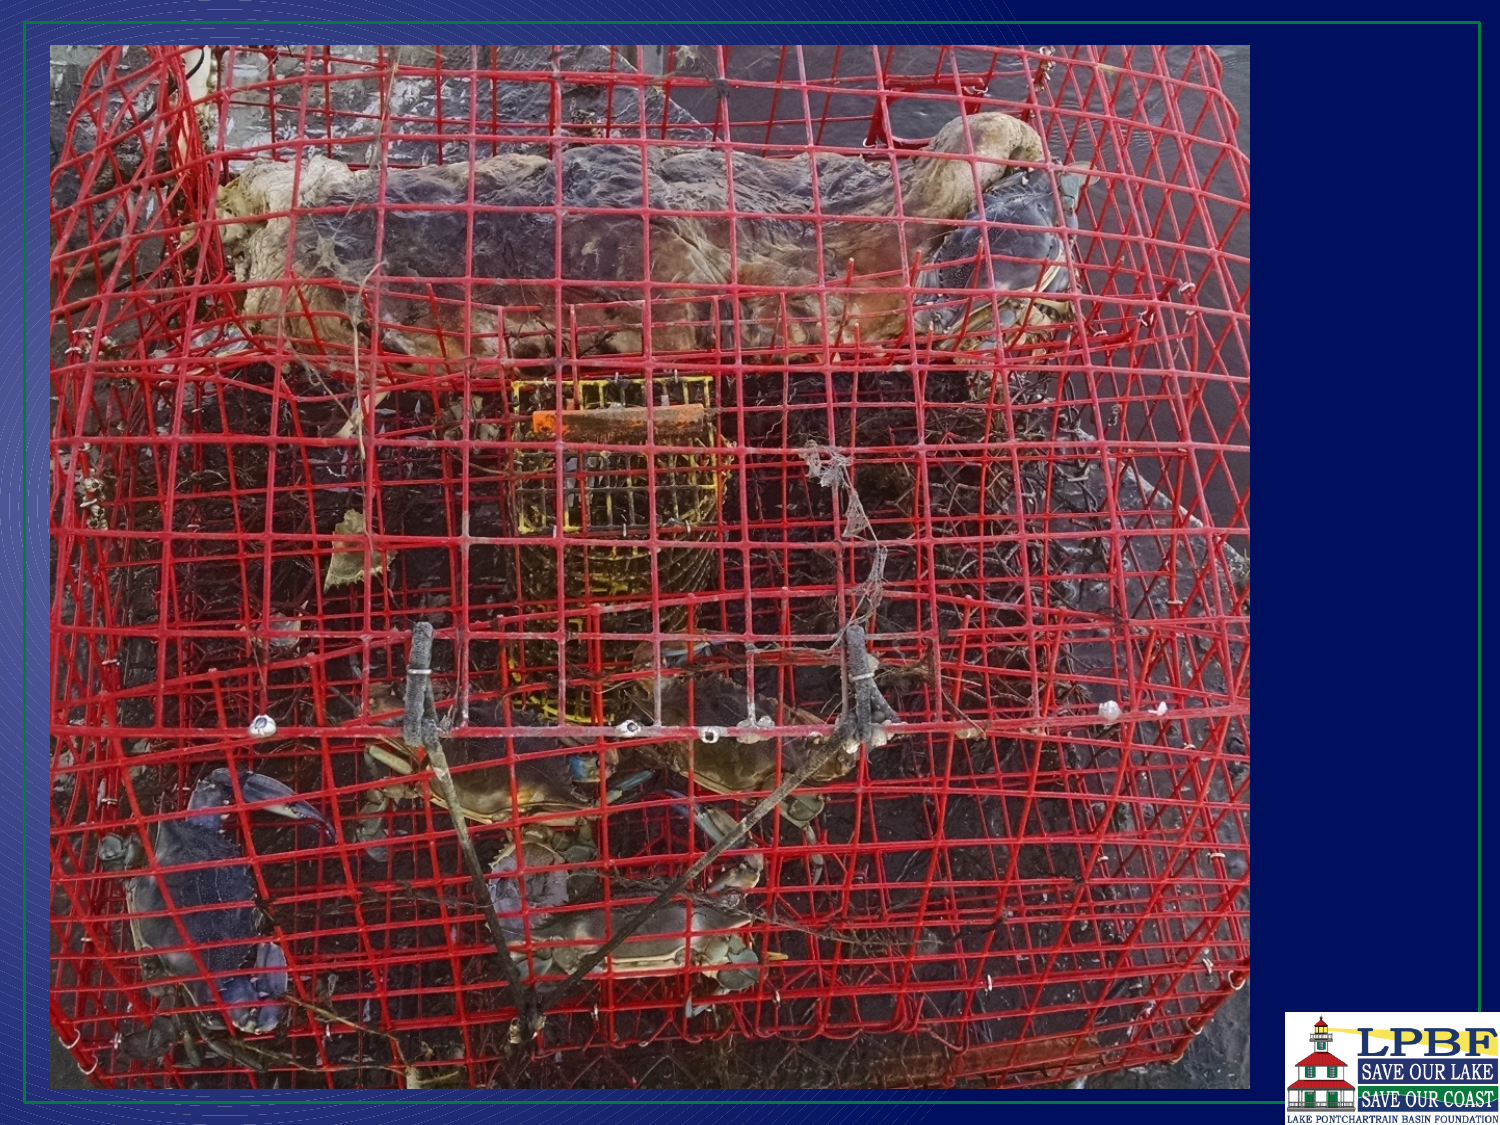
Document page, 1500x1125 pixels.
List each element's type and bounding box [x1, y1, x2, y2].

picture [1285, 1012, 1500, 1125]
picture [49, 44, 1251, 1089]
